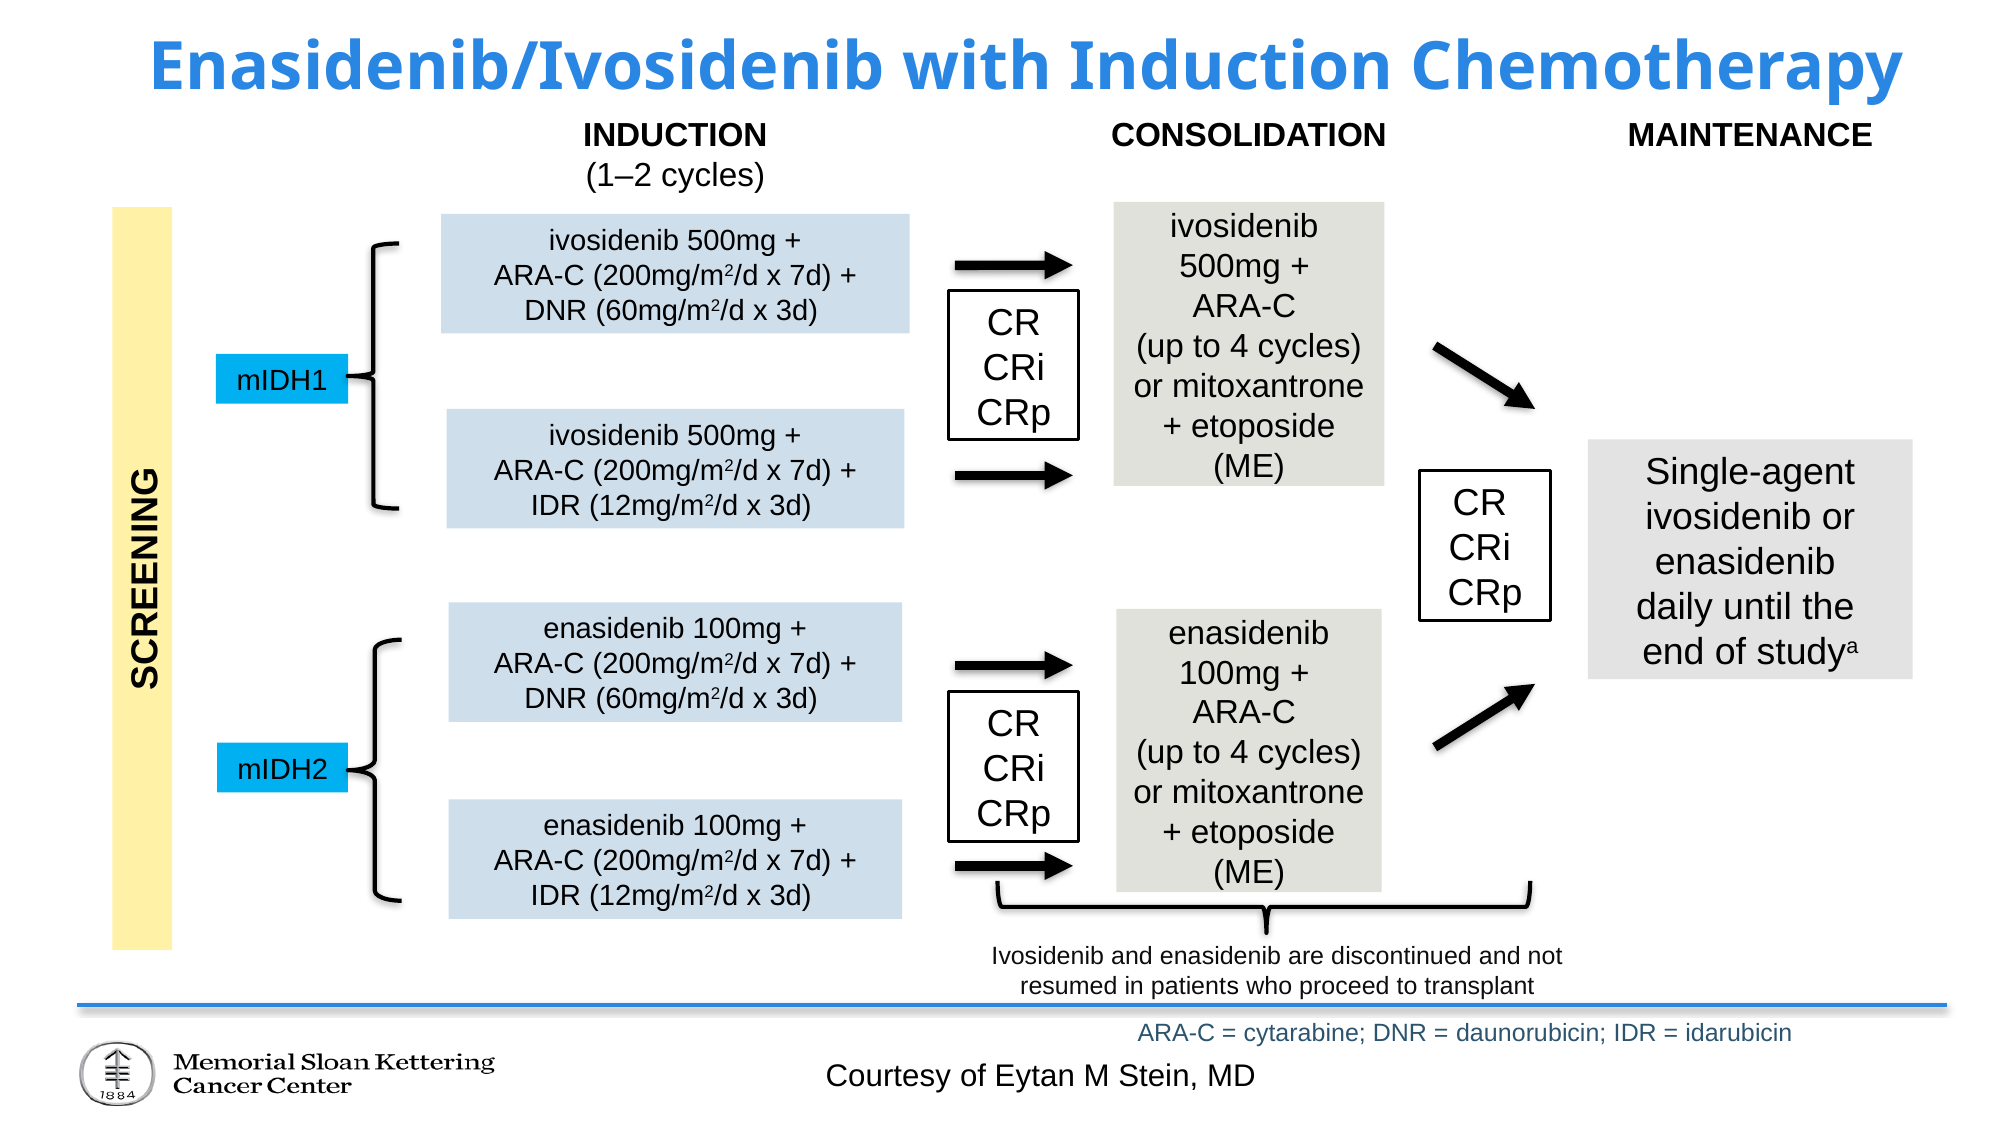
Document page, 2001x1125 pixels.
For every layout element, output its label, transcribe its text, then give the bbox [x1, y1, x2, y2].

text_box mIDH1 [215, 353, 349, 404]
text_box CR CRi CRp [948, 290, 1079, 440]
text_box SCREENING [112, 207, 173, 951]
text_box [1434, 683, 1536, 748]
text_box enasidenib 100mg + ARA-C (200mg/m2/d x 7d) + IDR (12mg/m2/d x 3d) [448, 799, 903, 919]
text_box [995, 880, 1533, 932]
text_box ivosidenib 500mg + ARA-C (up to 4 cycles) or mitoxantrone + etoposide (ME) [1113, 201, 1385, 486]
text_box ivosidenib 500mg + ARA-C (200mg/m2/d x 7d) + DNR (60mg/m2/d x 3d) [441, 213, 910, 334]
text_box CR CRi CRp [1419, 470, 1551, 621]
text_box mIDH2 [217, 742, 348, 793]
text_box enasidenib 100mg + ARA-C (up to 4 cycles) or mitoxantrone + etoposide (ME) [1116, 608, 1382, 878]
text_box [1434, 345, 1536, 410]
text_box ivosidenib 500mg + ARA-C (200mg/m2/d x 7d) + IDR (12mg/m2/d x 3d) [446, 408, 905, 529]
text_box ARA-C = cytarabine; DNR = daunorubicin; IDR = idarubicin [1122, 1007, 1948, 1056]
text_box CR CRi CRp [948, 691, 1079, 842]
text_box Single-agent ivosidenib or enasidenib daily until the end of studya [1587, 439, 1913, 680]
text_box enasidenib 100mg + ARA-C (200mg/m2/d x 7d) + DNR (60mg/m2/d x 3d) [448, 602, 903, 722]
text_box Ivosidenib and enasidenib are discontinued and not resumed in patients who proceed to transplant [956, 932, 1600, 1007]
title Enasidenib/Ivosidenib with Induction Chemotherapy [53, 9, 2000, 117]
text_box INDUCTION (1–2 cycles) [482, 105, 869, 201]
text_box [345, 241, 400, 511]
text_box Courtesy of Eytan M Stein, MD [810, 1048, 1272, 1101]
text_box CONSOLIDATION [1095, 105, 1403, 161]
text_box MAINTENANCE [1587, 105, 1913, 161]
text_box [345, 637, 402, 903]
